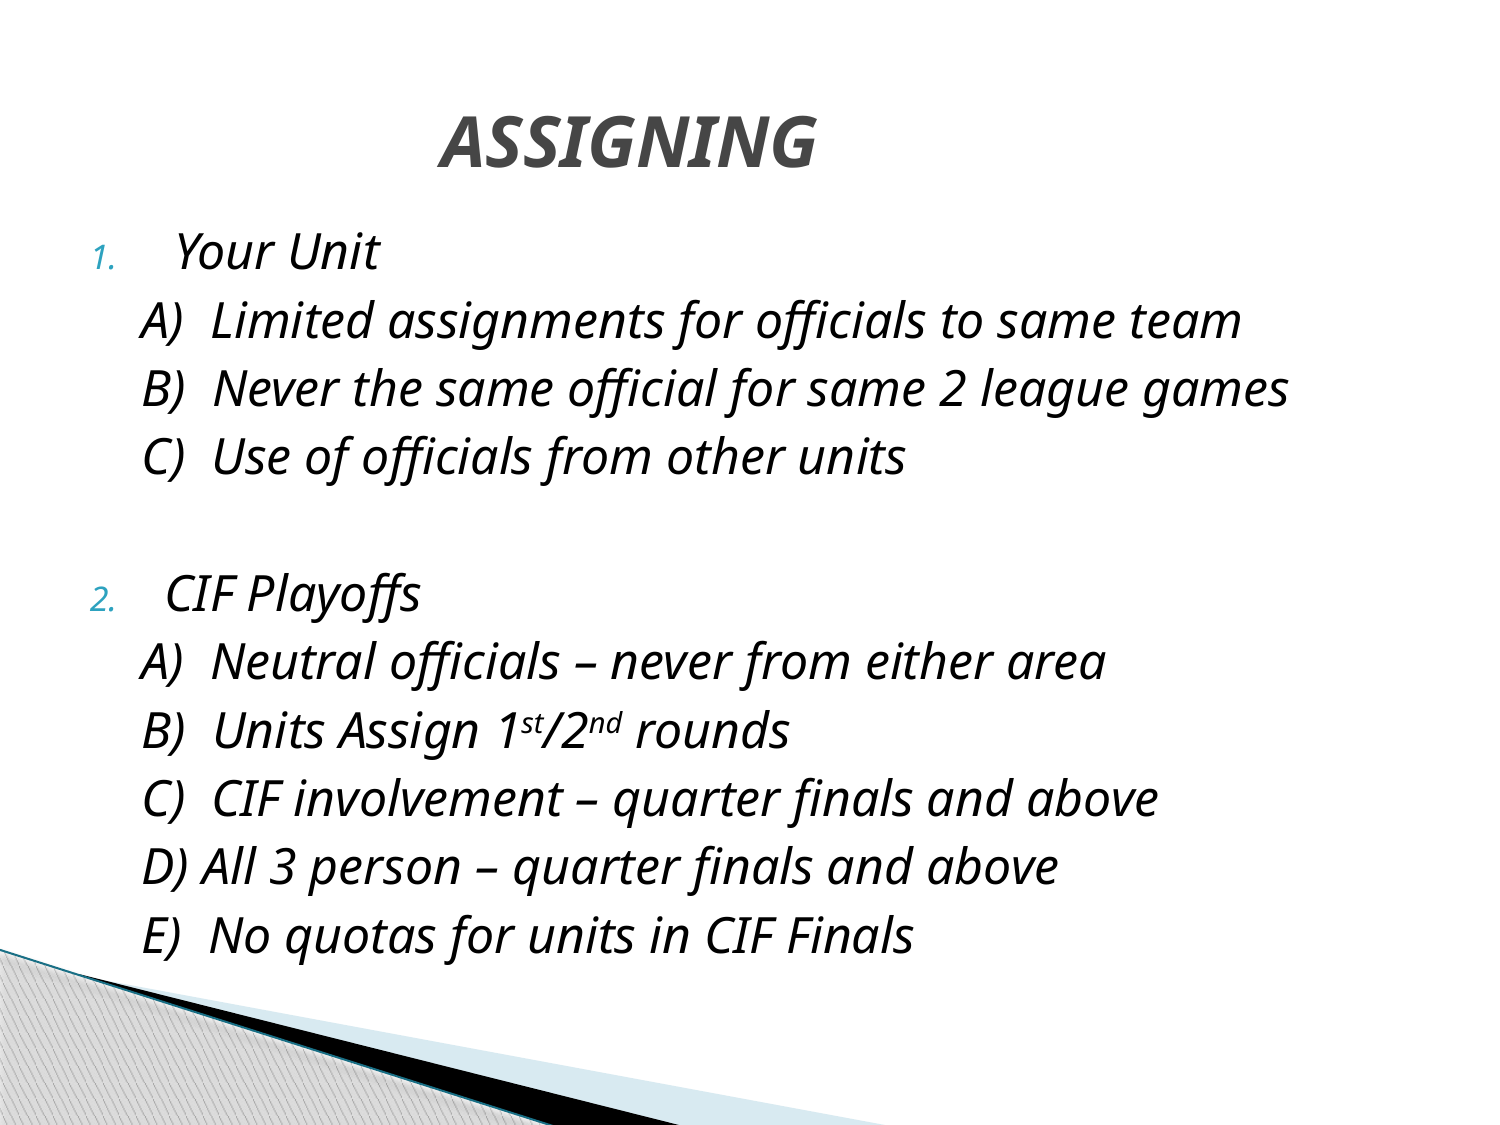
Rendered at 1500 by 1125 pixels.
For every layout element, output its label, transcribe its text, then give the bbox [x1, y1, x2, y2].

list Your Unit A) Limited assignments for officials to same team B) Never the same official for same 2 league games C) Use of officials from other units CIF Playoffs A) Neutral officials – never from either area B) Units Assign 1st/2nd rounds C) CIF involvement – quarter finals and above D) All 3 person – quarter finals and above E) No quotas for units in CIF Finals [75, 233, 1425, 1005]
title ASSIGNING [75, 45, 1425, 233]
